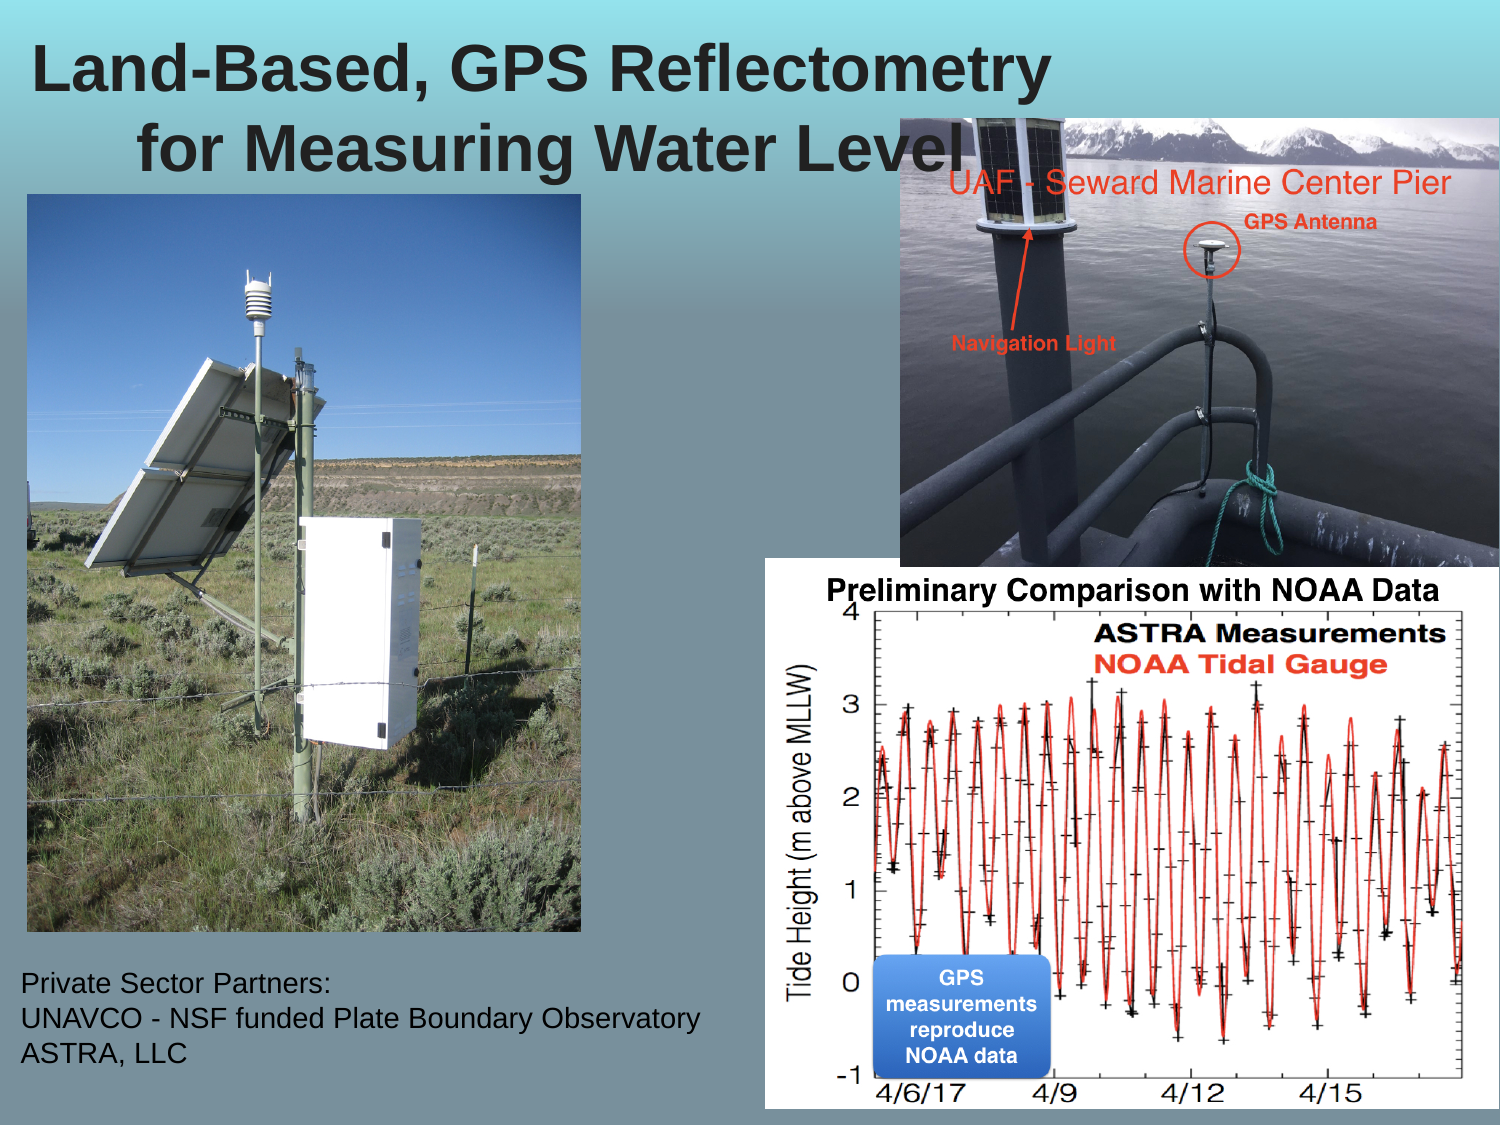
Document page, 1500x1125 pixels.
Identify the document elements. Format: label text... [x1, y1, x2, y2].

picture [26, 194, 581, 932]
text_box Land-Based, GPS Reflectometry for Measuring Water Level [0, 17, 1103, 193]
text_box Private Sector Partners: UNAVCO - NSF funded Plate Boundary Observatory ASTRA, LLC [5, 957, 759, 1077]
picture [764, 117, 1499, 1109]
